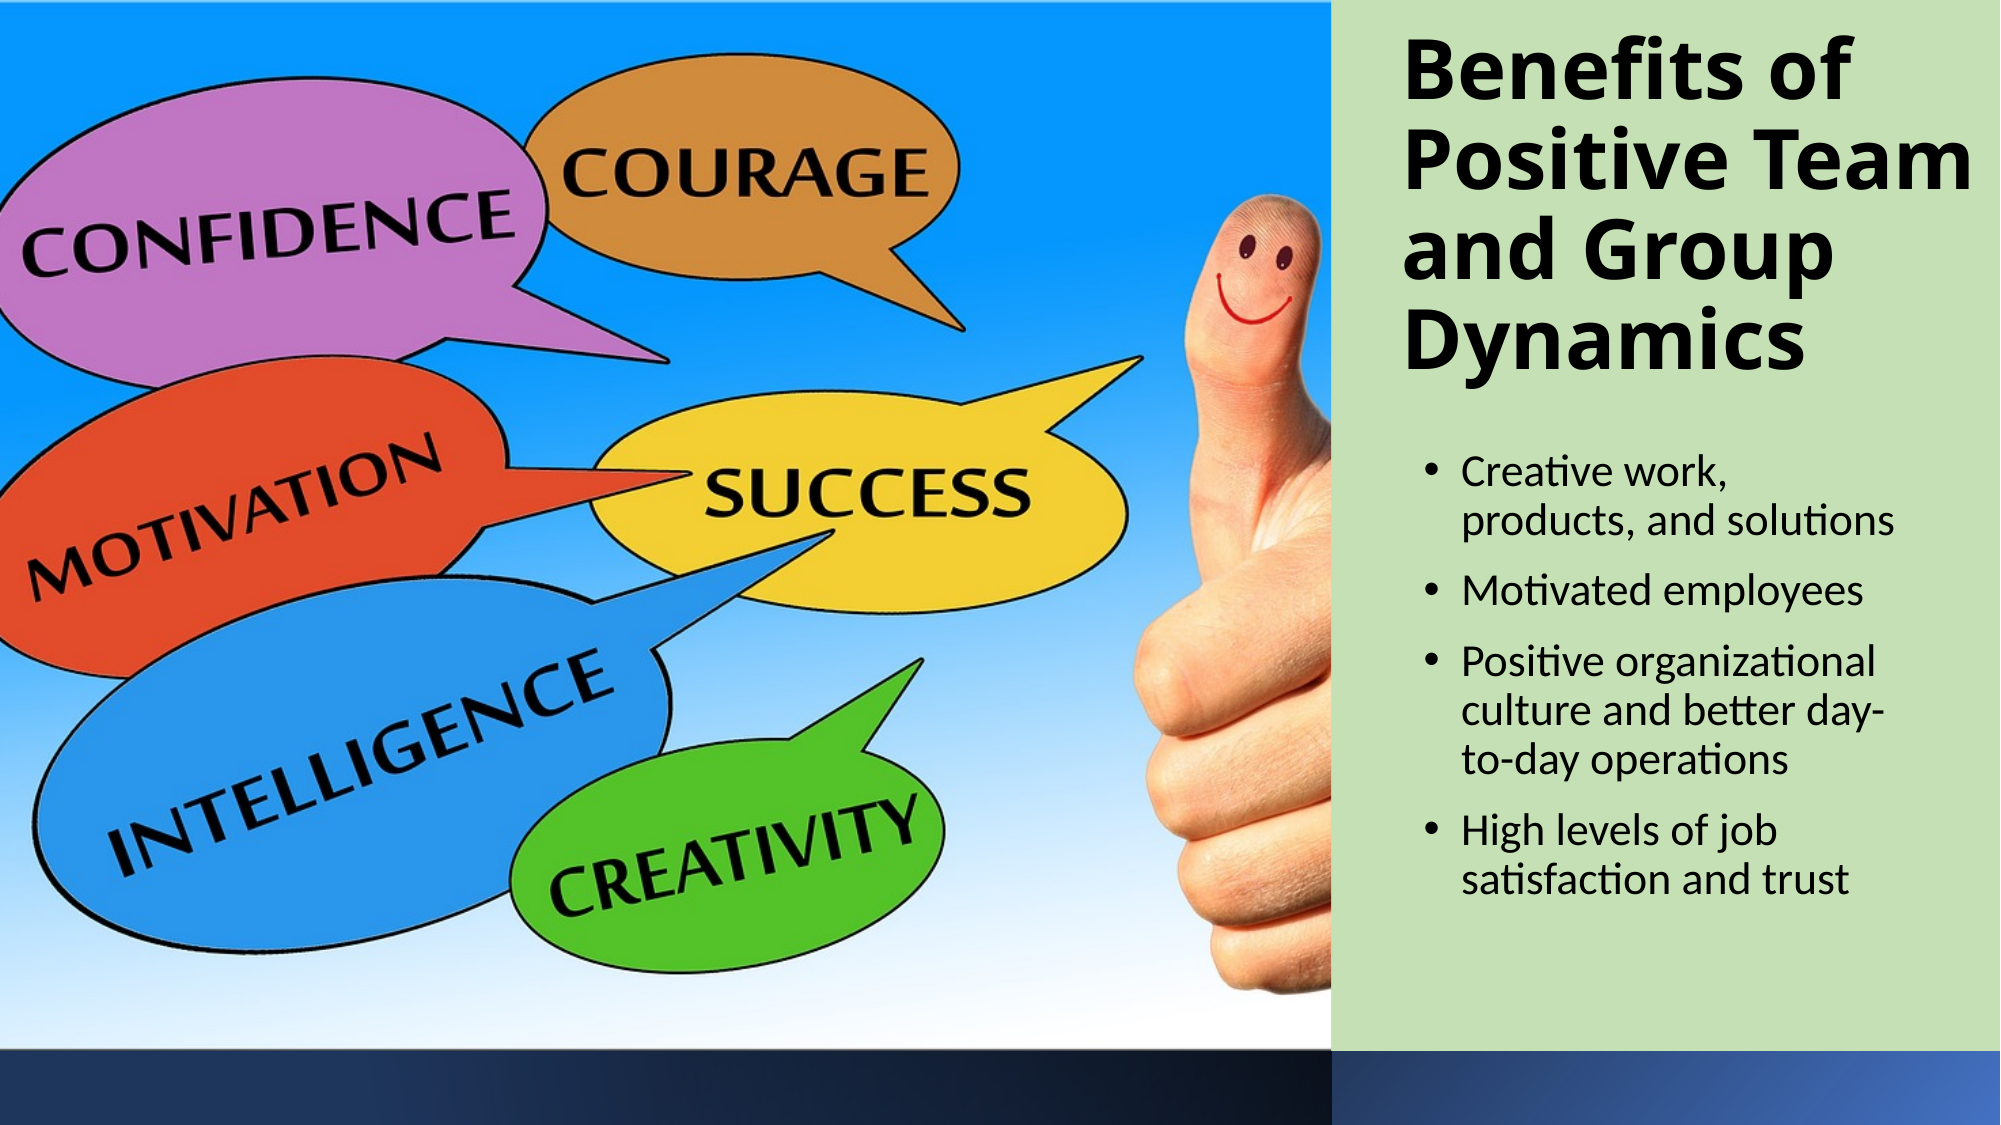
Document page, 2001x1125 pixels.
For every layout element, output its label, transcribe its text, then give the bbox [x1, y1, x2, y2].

title Benefits of Positive Team and Group Dynamics [1386, 79, 2000, 396]
text_box [1332, 0, 2000, 1050]
text_box [0, 1052, 1332, 1125]
text_box [1332, 1050, 2000, 1125]
list Creative work, products, and solutions Motivated employees Positive organizational culture and better day-to-day operations High levels of job satisfaction and trust [1408, 439, 1923, 1020]
picture [0, 0, 1332, 1052]
